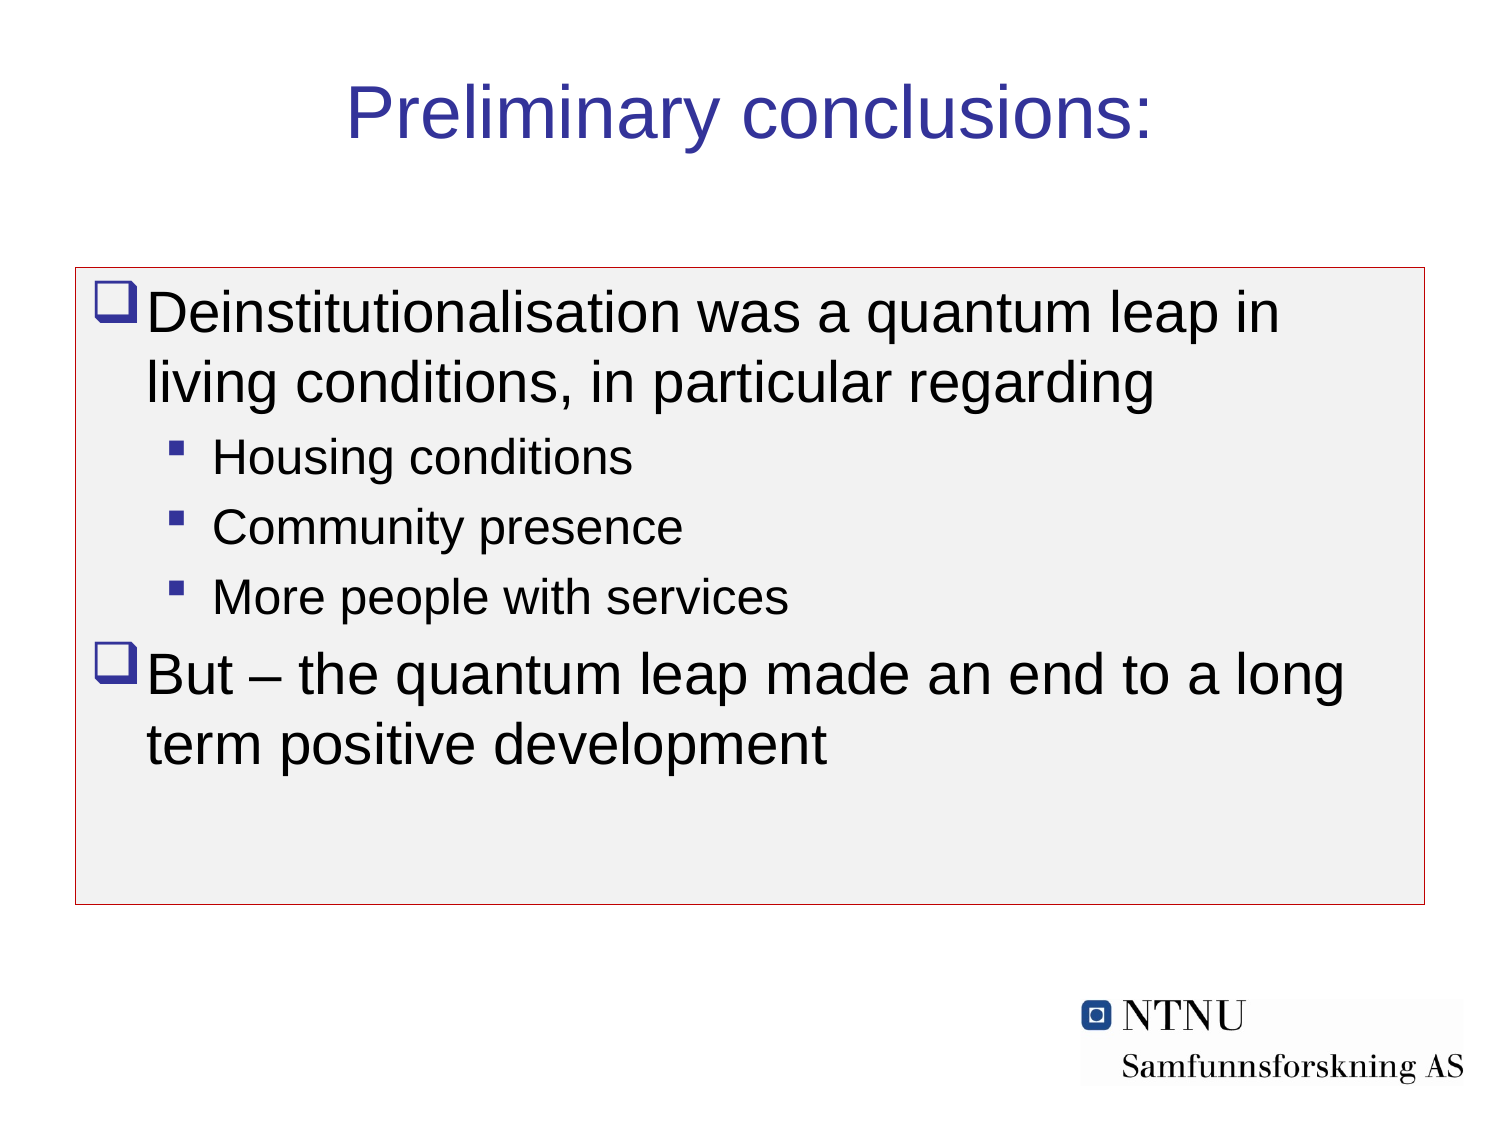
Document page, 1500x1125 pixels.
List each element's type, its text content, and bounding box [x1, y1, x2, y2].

list Deinstitutionalisation was a quantum leap in living conditions, in particular regarding Housing conditions Community presence More people with services But – the quantum leap made an end to a long term positive development [75, 267, 1425, 905]
picture [1080, 999, 1464, 1086]
title Preliminary conclusions: [75, 45, 1425, 173]
